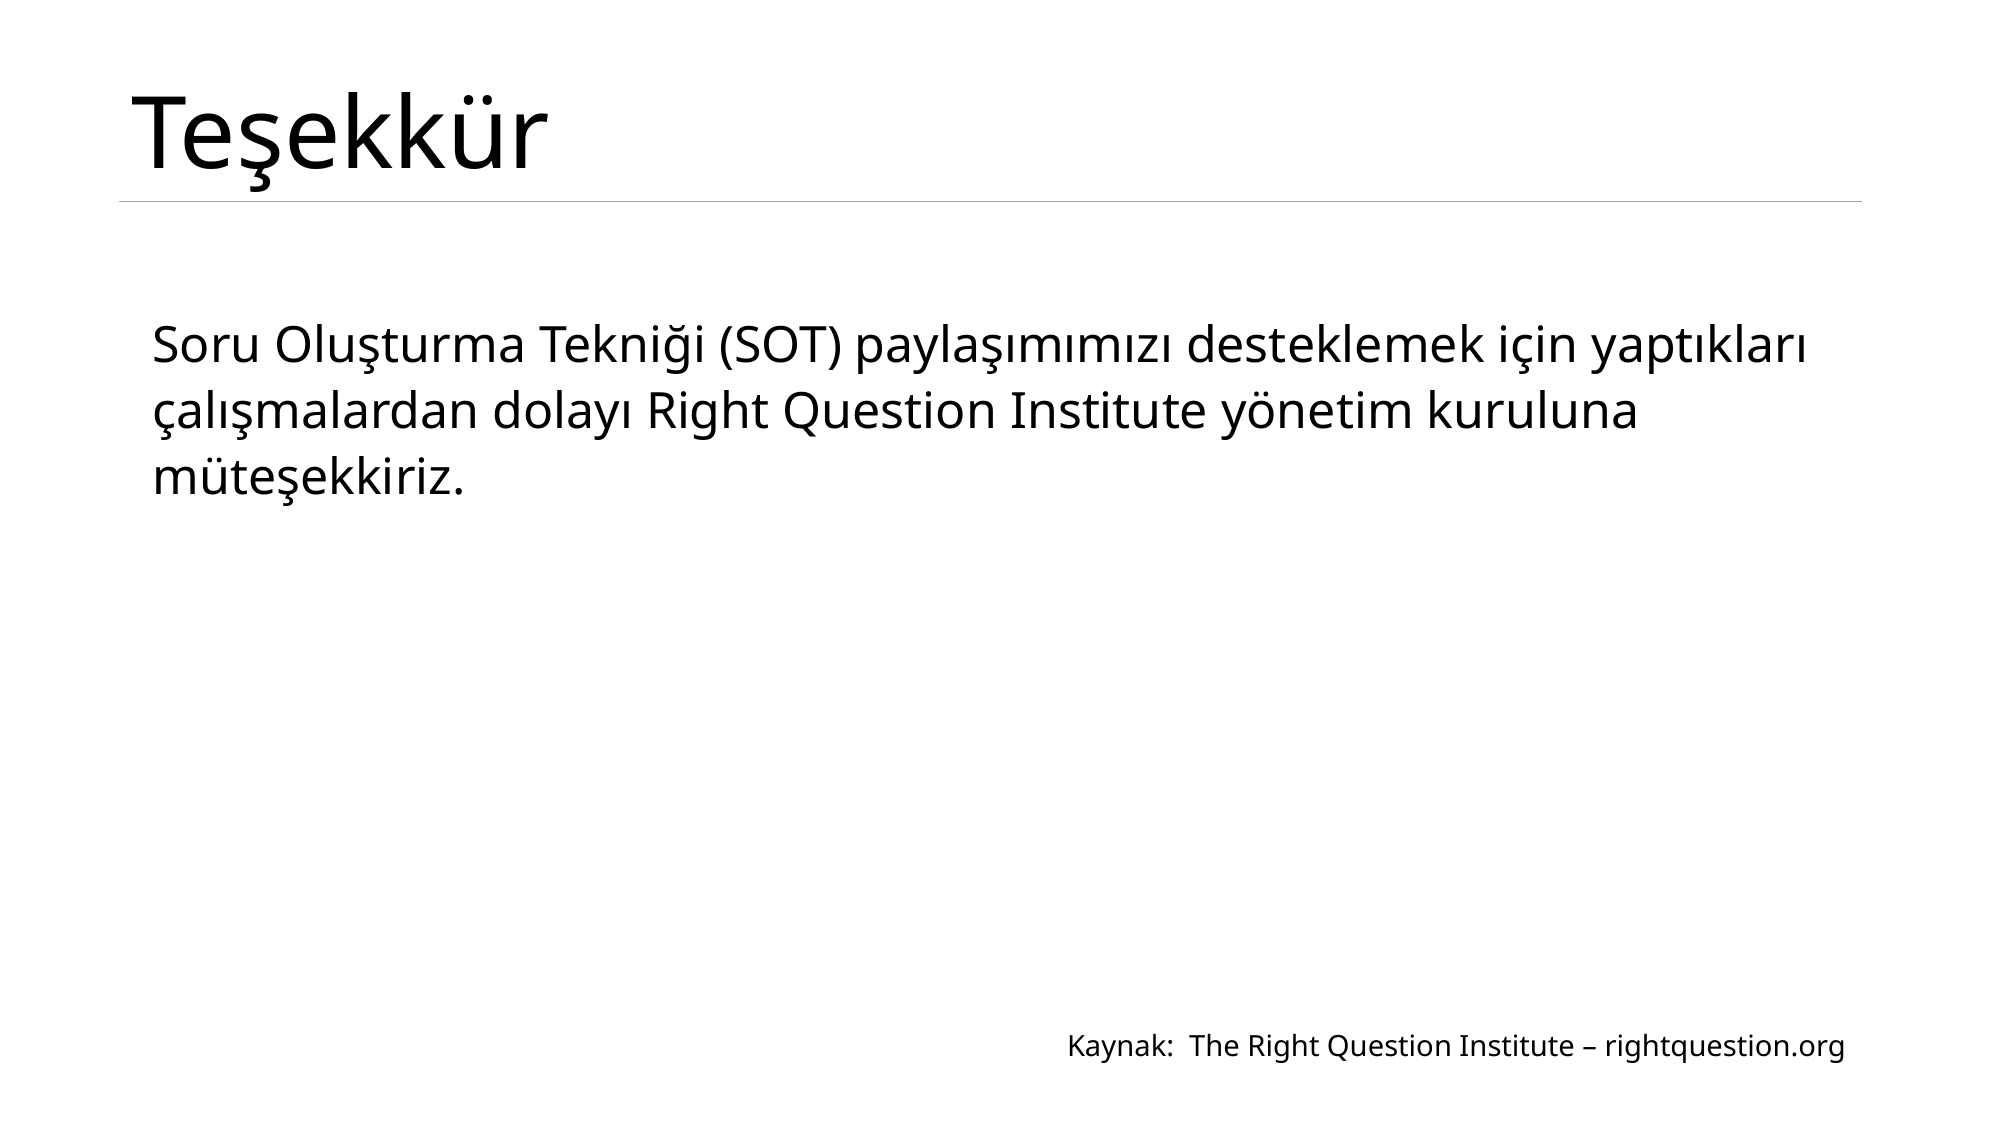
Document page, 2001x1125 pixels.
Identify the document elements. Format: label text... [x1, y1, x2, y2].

text_box Kaynak: The Right Question Institute – rightquestion.org [1052, 1019, 1985, 1125]
title Teşekkür [116, 27, 1842, 246]
list Soru Oluşturma Tekniği (SOT) paylaşımımızı desteklemek için yaptıkları çalışmalardan dolayı Right Question Institute yönetim kuruluna müteşekkiriz. [137, 299, 1863, 1014]
